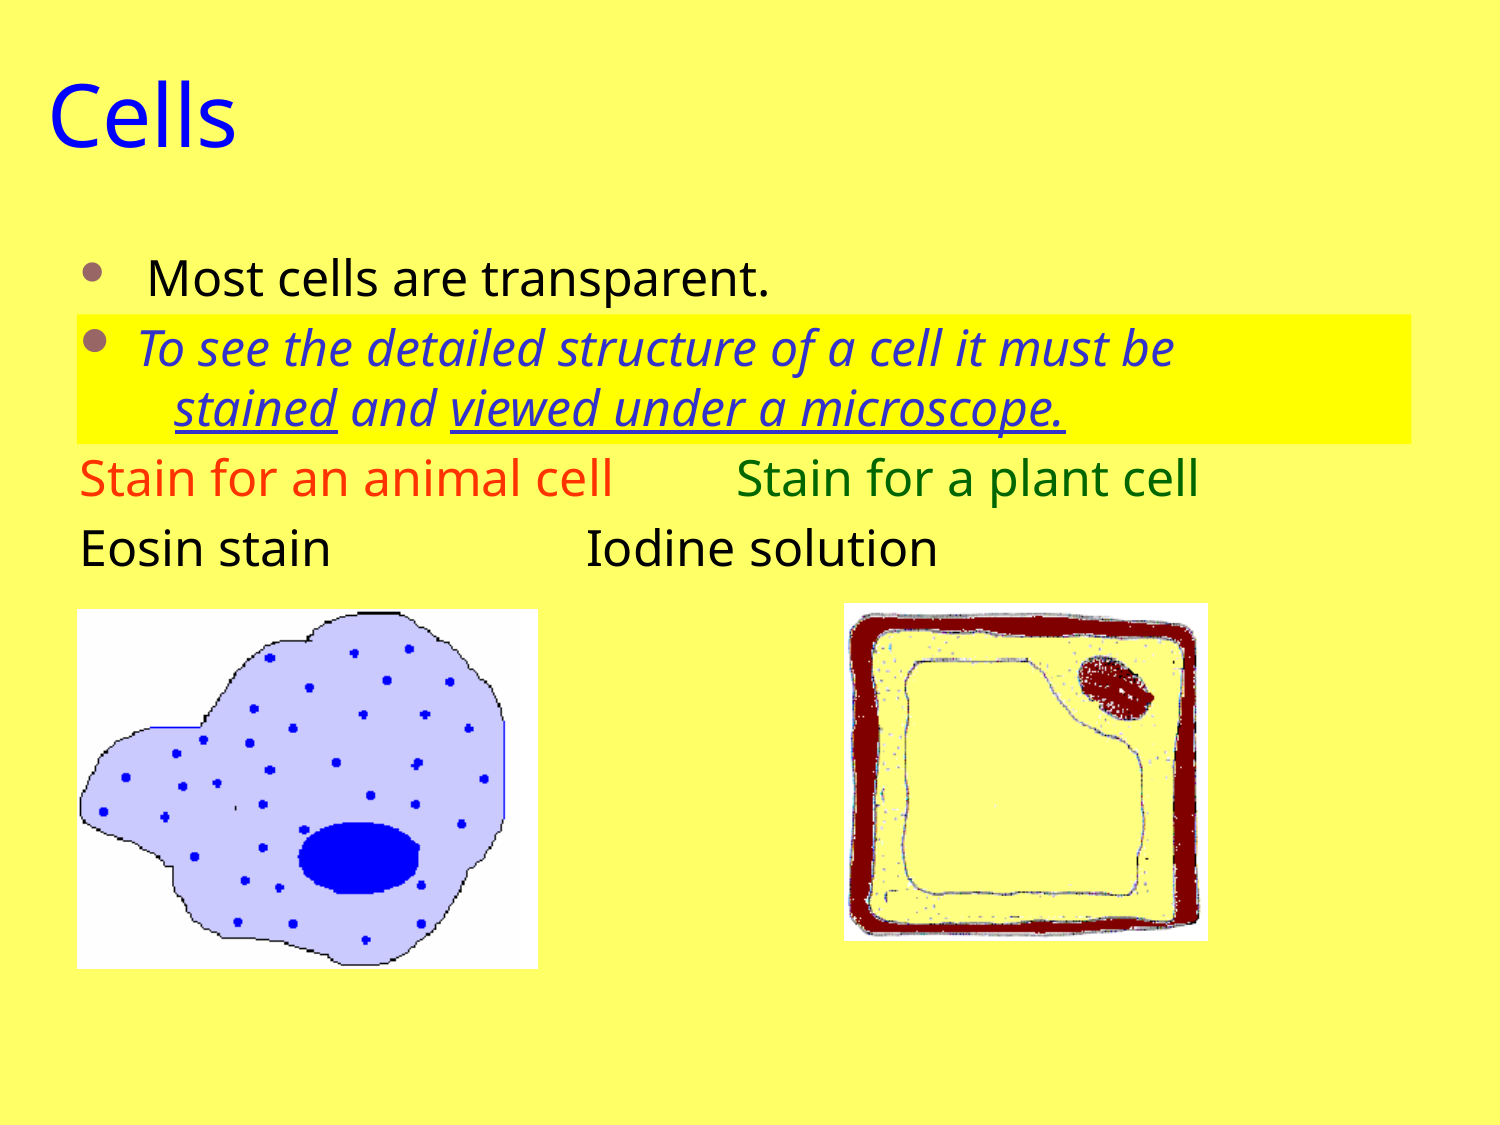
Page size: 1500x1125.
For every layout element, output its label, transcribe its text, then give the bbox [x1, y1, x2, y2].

title Cells [31, 37, 1348, 188]
list Most cells are transparent. To see the detailed structure of a cell it must be stained and viewed under a microscope. Stain for an animal cell Stain for a plant cell Eosin stain Iodine solution [64, 148, 1424, 875]
picture [77, 609, 538, 969]
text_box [844, 603, 1208, 941]
